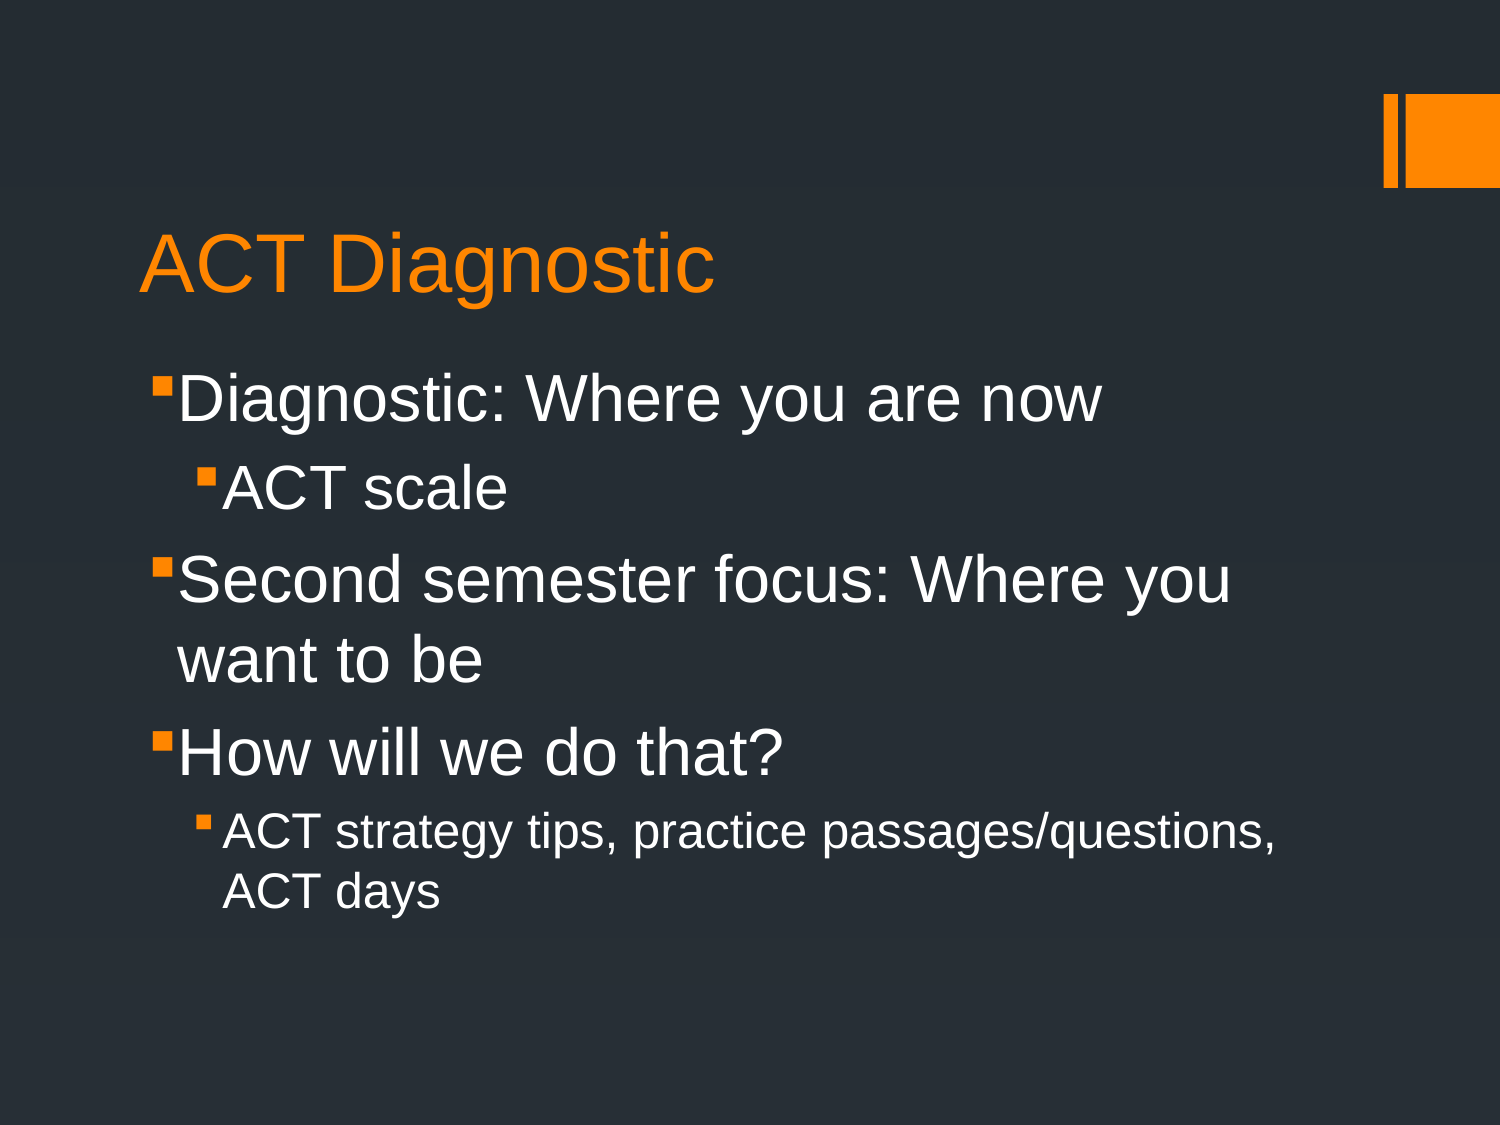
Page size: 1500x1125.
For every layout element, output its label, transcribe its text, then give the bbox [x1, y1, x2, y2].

list Diagnostic: Where you are now ACT scale Second semester focus: Where you want to be How will we do that? ACT strategy tips, practice passages/questions, ACT days [124, 347, 1325, 928]
title ACT Diagnostic [124, 127, 1325, 317]
